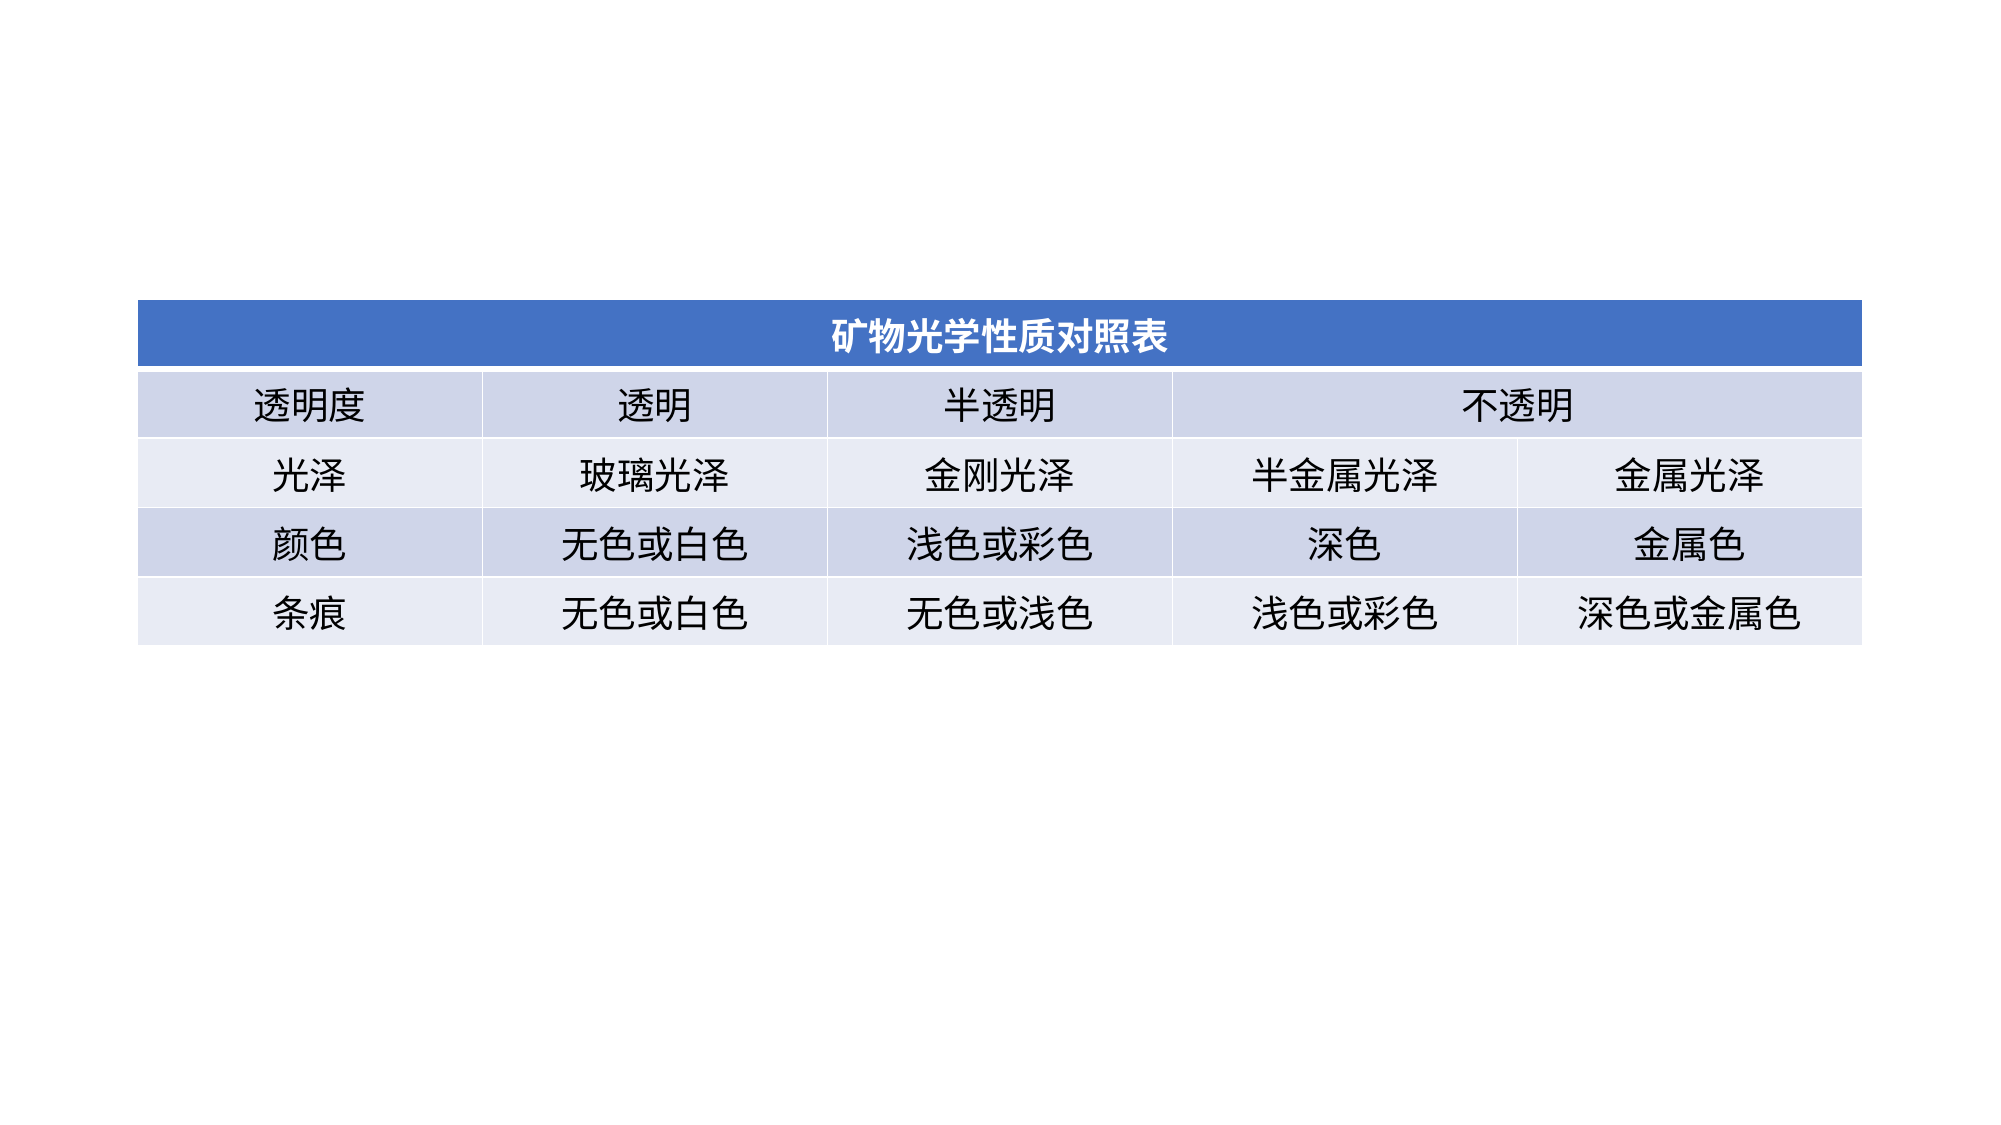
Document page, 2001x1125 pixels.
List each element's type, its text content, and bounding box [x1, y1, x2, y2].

table_cell 深色 [1173, 508, 1517, 576]
table_cell 浅色或彩色 [828, 508, 1172, 576]
table_cell 光泽 [138, 439, 482, 507]
table_cell 金属光泽 [1518, 439, 1862, 507]
table_cell 无色或白色 [483, 578, 827, 645]
table_cell 无色或白色 [483, 508, 827, 576]
table_cell 金刚光泽 [828, 439, 1172, 507]
table_cell 浅色或彩色 [1173, 578, 1517, 645]
table_header 矿物光学性质对照表 [138, 300, 1862, 366]
table_cell 半金属光泽 [1173, 439, 1517, 507]
table_cell 半透明 [828, 372, 1172, 437]
table_cell 不透明 [1173, 372, 1862, 437]
table_cell 金属色 [1518, 508, 1862, 576]
table_cell 透明度 [138, 372, 482, 437]
table_cell 玻璃光泽 [483, 439, 827, 507]
table_cell 深色或金属色 [1518, 578, 1862, 645]
table_cell 透明 [483, 372, 827, 437]
table_cell 条痕 [138, 578, 482, 645]
table_cell 无色或浅色 [828, 578, 1172, 645]
table_cell 颜色 [138, 508, 482, 576]
